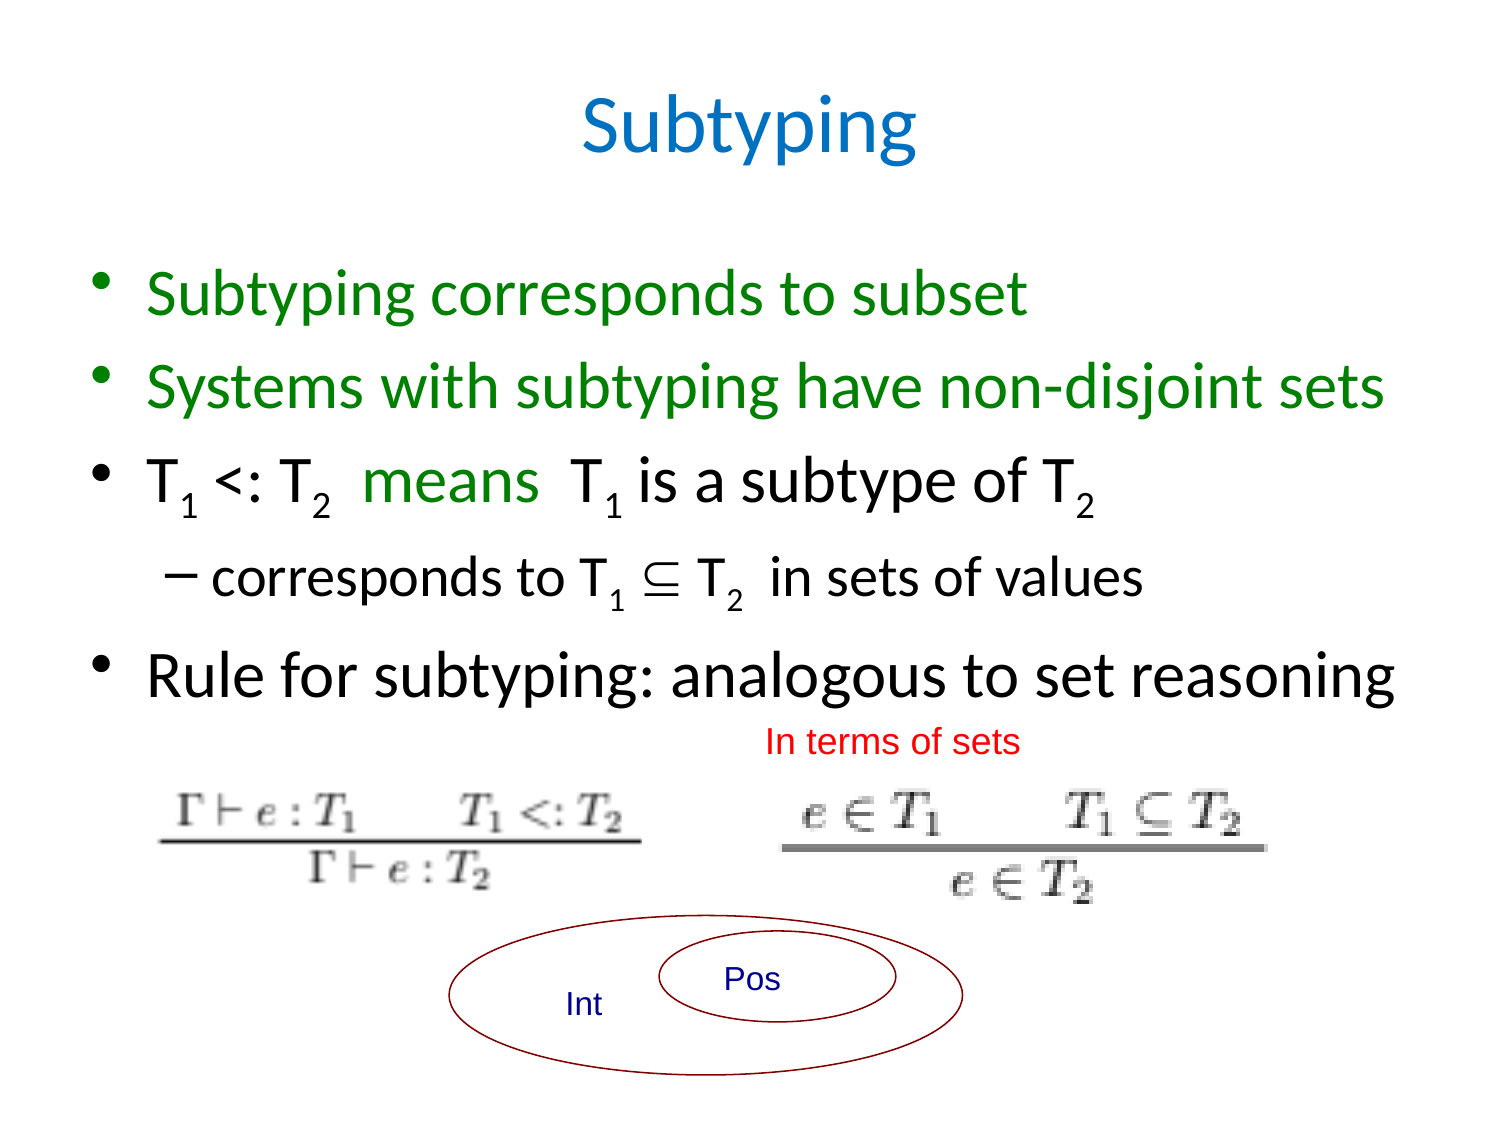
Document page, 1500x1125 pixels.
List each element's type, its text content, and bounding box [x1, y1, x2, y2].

picture [770, 784, 1269, 906]
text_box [448, 915, 963, 1076]
list Subtyping corresponds to subset Systems with subtyping have non-disjoint sets T1 <: T2 means T1 is a subtype of T2 corresponds to T1  T2 in sets of values Rule for subtyping: analogous to set reasoning [74, 241, 1426, 1006]
picture [152, 784, 643, 891]
text_box In terms of sets [749, 709, 1037, 770]
title Subtyping [74, 25, 1426, 214]
